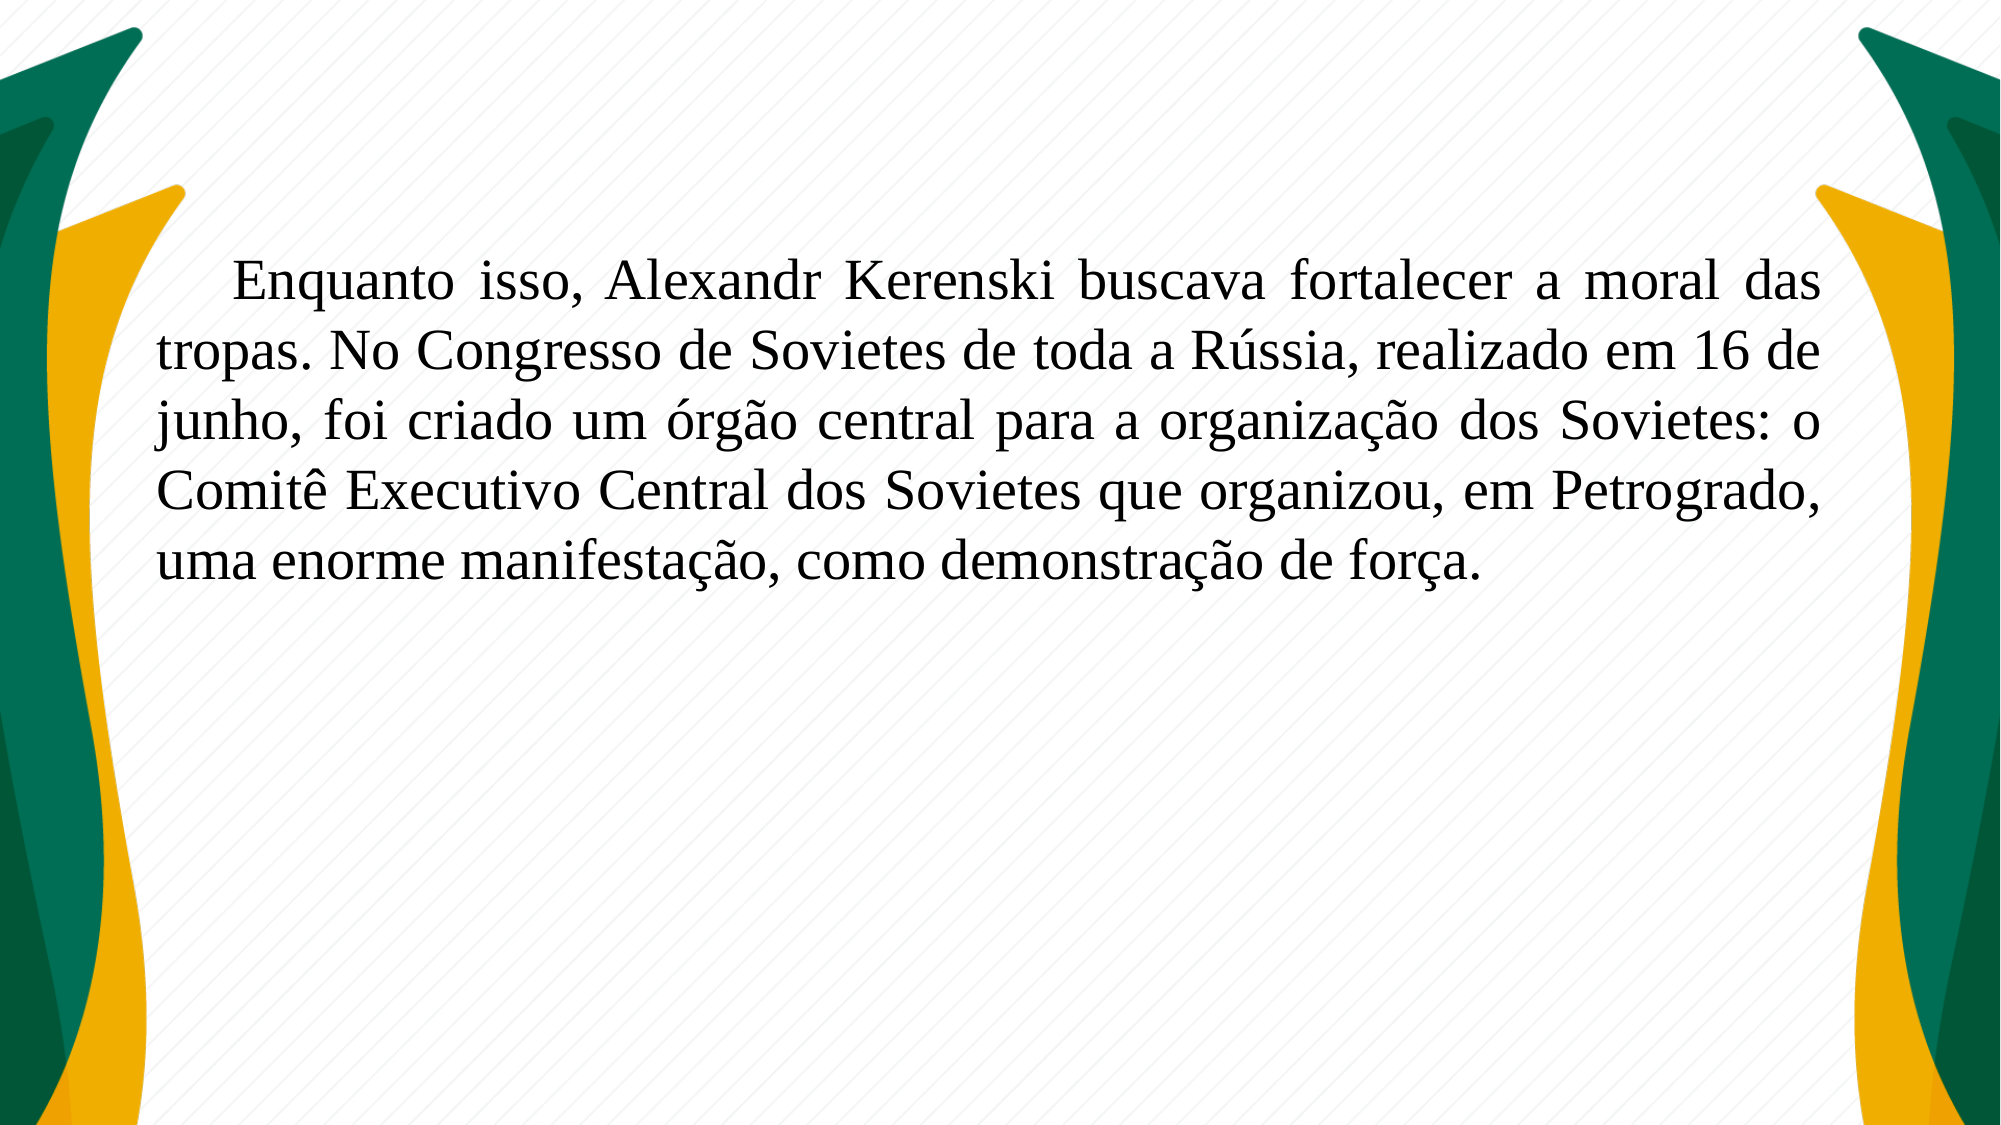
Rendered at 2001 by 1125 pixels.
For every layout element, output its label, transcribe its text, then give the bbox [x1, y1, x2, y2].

text_box Enquanto isso, Alexandr Kerenski buscava fortalecer a moral das tropas. No Congresso de Sovietes de toda a Rússia, realizado em 16 de junho, foi criado um órgão central para a organização dos Sovietes: o Comitê Executivo Central dos Sovietes que organizou, em Petrogrado, uma enorme manifestação, como demonstração de força. [141, 233, 1838, 599]
picture [0, 0, 2001, 1125]
